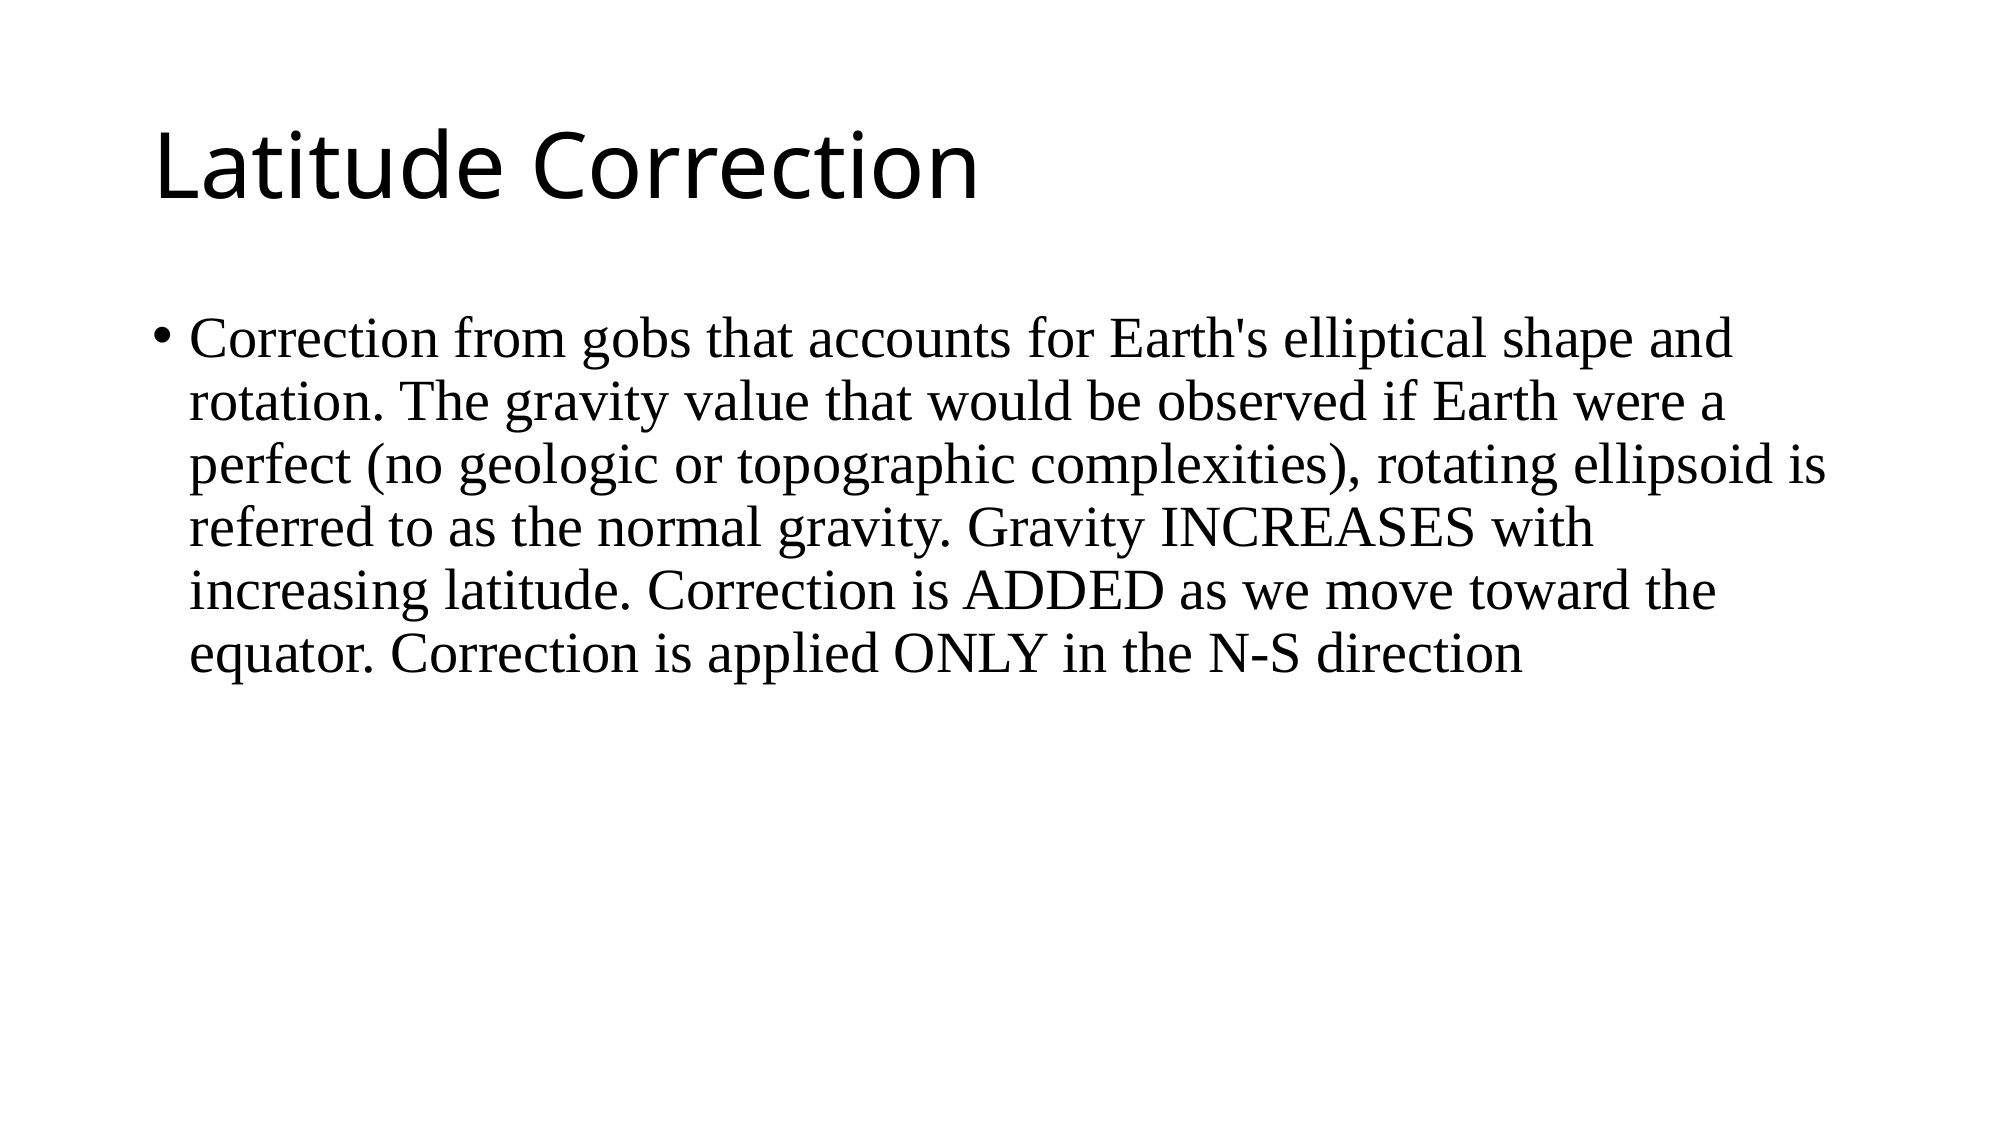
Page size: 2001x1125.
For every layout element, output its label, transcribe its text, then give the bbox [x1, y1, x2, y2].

title Latitude Correction [137, 59, 1863, 278]
list Correction from gobs that accounts for Earth's elliptical shape and rotation. The gravity value that would be observed if Earth were a perfect (no geologic or topographic complexities), rotating ellipsoid is referred to as the normal gravity. Gravity INCREASES with increasing latitude. Correction is ADDED as we move toward the equator. Correction is applied ONLY in the N-S direction [137, 299, 1863, 1014]
